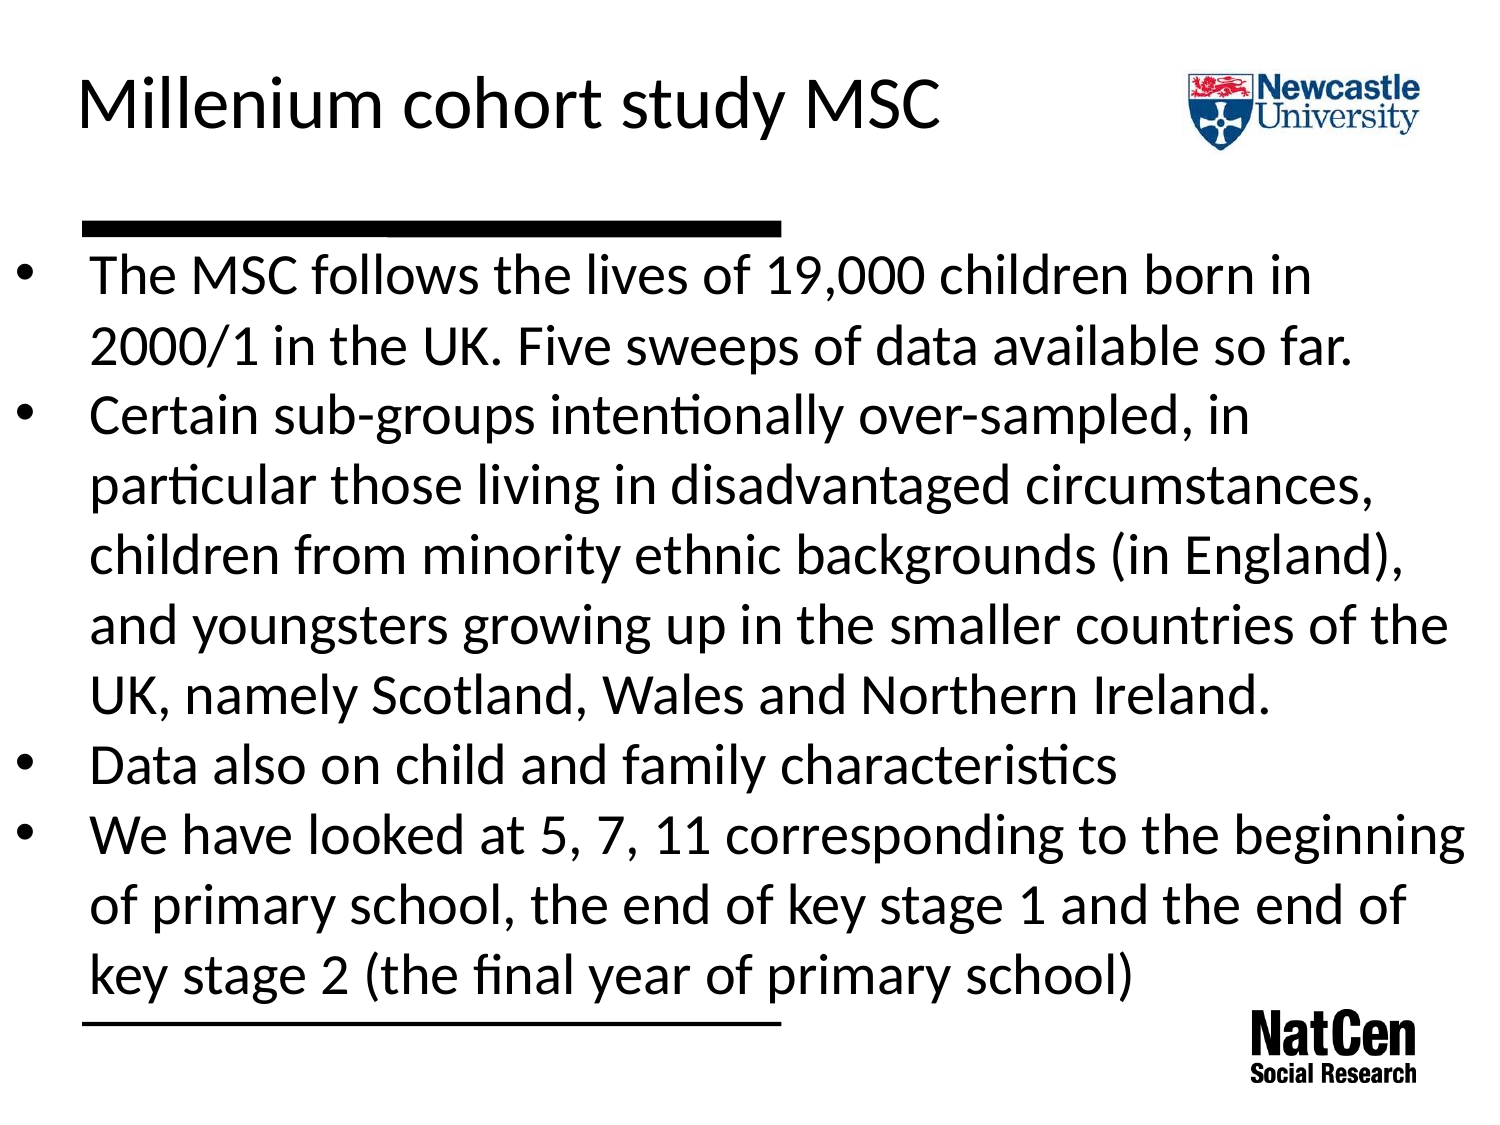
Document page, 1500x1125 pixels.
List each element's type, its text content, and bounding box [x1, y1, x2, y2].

text_box The MSC follows the lives of 19,000 children born in 2000/1 in the UK. Five sweeps of data available so far. Certain sub-groups intentionally over-sampled, in particular those living in disadvantaged circumstances, children from minority ethnic backgrounds (in England), and youngsters growing up in the smaller countries of the UK, namely Scotland, Wales and Northern Ireland. Data also on child and family characteristics We have looked at 5, 7, 11 corresponding to the beginning of primary school, the end of key stage 1 and the end of key stage 2 (the final year of primary school) [0, 229, 1500, 1014]
picture [1251, 1014, 1416, 1083]
list Millenium cohort study MSC [61, 53, 1439, 229]
